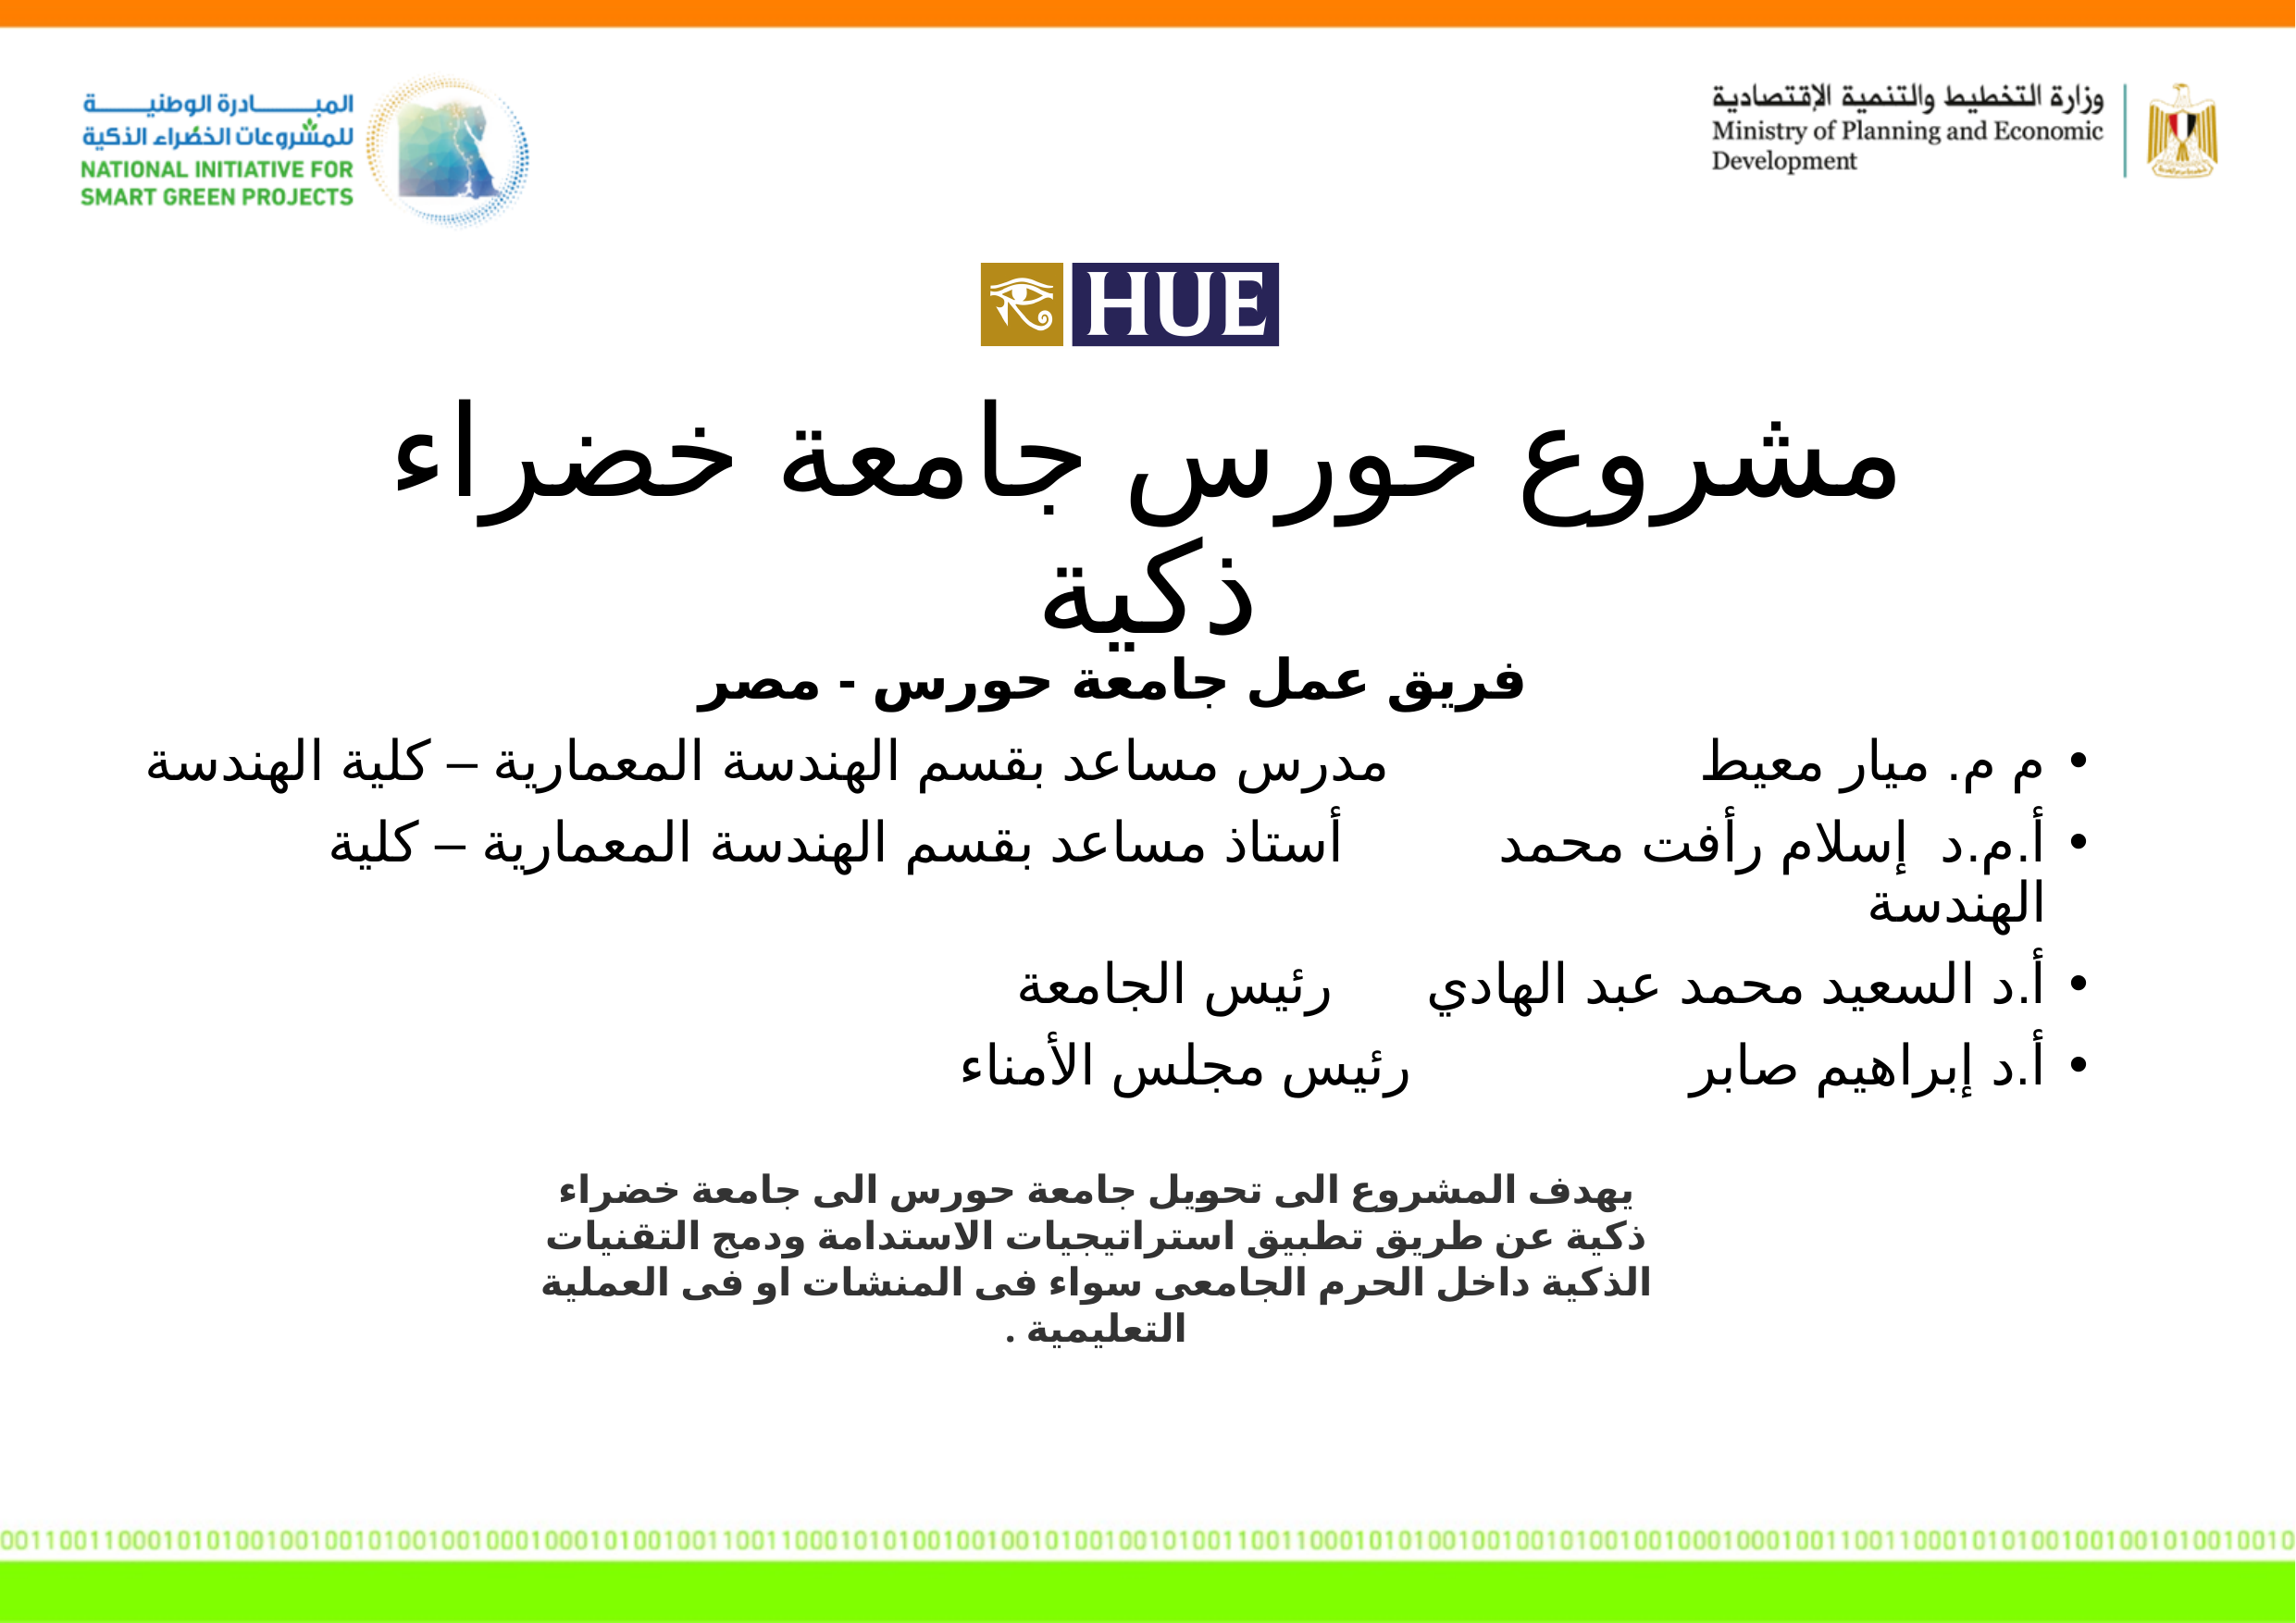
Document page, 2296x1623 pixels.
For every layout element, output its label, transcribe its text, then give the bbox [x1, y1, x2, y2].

picture [0, 0, 2296, 1623]
title مشروع حورس جامعة خضراء ذكية [287, 427, 2009, 620]
text_box يهدف المشروع الى تحويل جامعة حورس الى جامعة خضراء ذكية عن طريق تطبيق استراتيجيات الاستدامة ودمج التقنيات الذكية داخل الحرم الجامعى سواء فى المنشات او فى العملية التعليمية . [516, 1158, 1676, 1357]
text_box فريق عمل جامعة حورس - مصر م م. ميار معيط مدرس مساعد بقسم الهندسة المعمارية – كلية الهندسة أ.م.د إسلام رأفت محمد أستاذ مساعد بقسم الهندسة المعمارية – كلية الهندسة أ.د السعيد محمد عبد الهادي رئيس الجامعة أ.د إبراهيم صابر رئيس مجلس الأمناء [123, 642, 2104, 1120]
